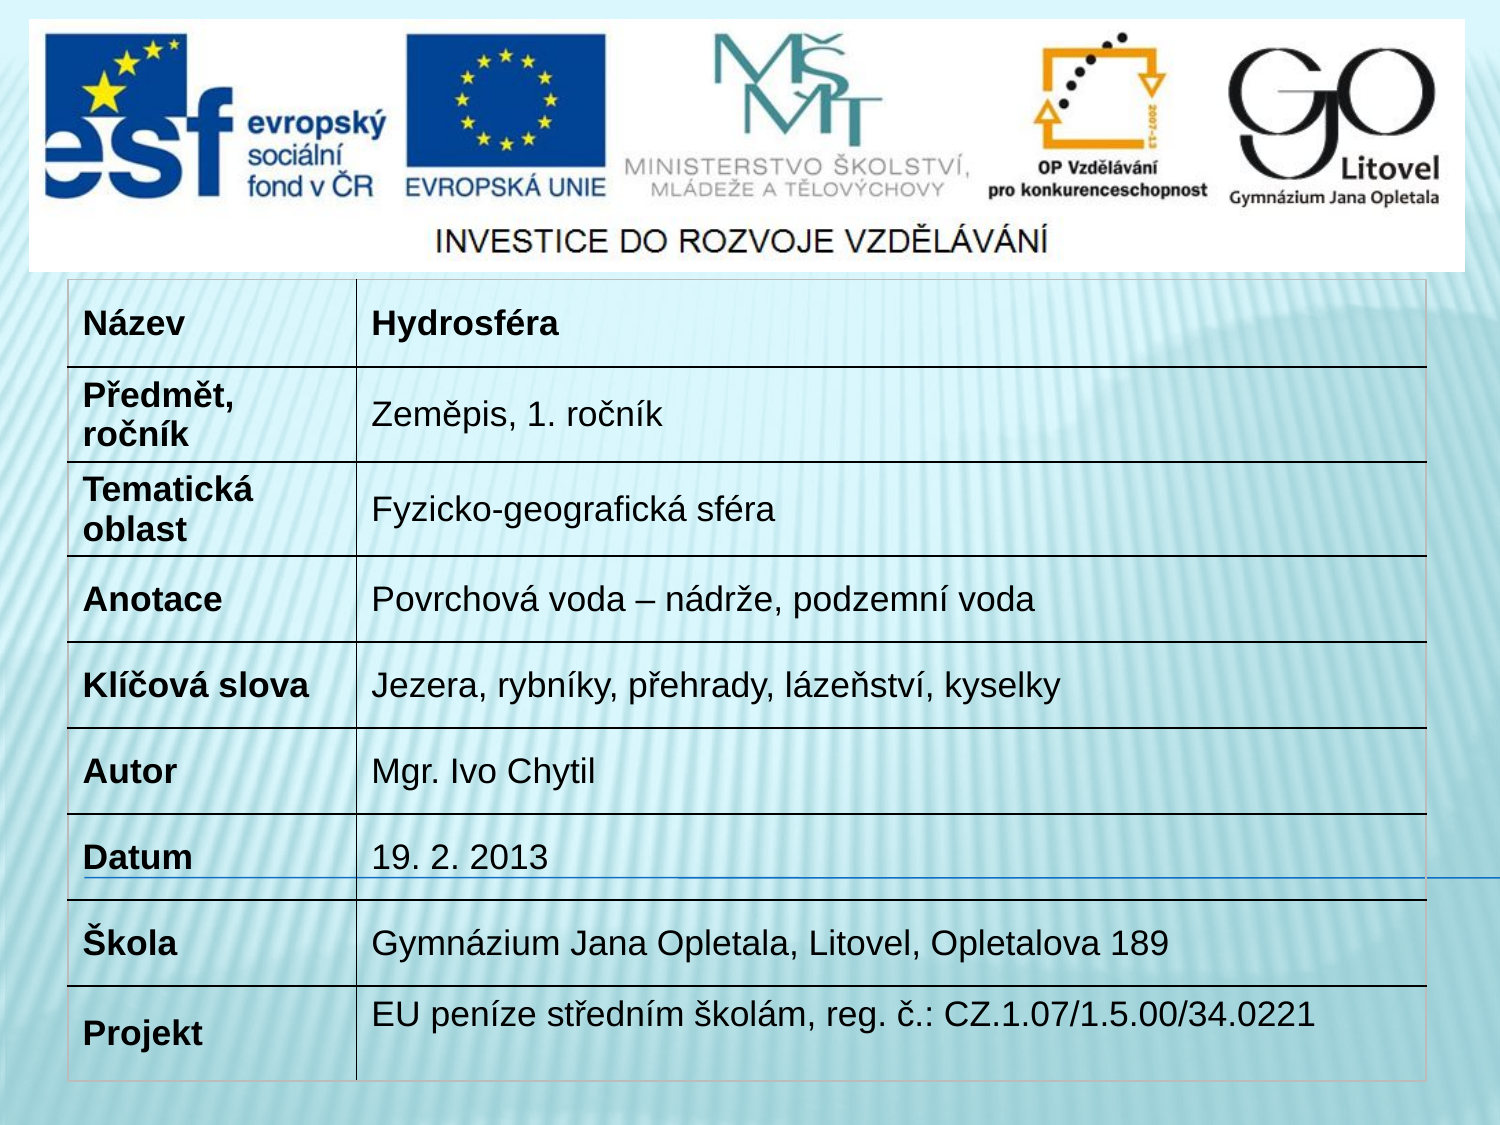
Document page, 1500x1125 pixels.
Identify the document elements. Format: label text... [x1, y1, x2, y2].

table_cell Jezera, rybníky, přehrady, lázeňství, kyselky [357, 643, 1425, 727]
table_cell 19. 2. 2013 [357, 815, 1425, 899]
picture [29, 18, 1465, 273]
table_cell Škola [69, 901, 356, 985]
table_cell EU peníze středním školám, reg. č.: CZ.1.07/1.5.00/34.0221 [357, 987, 1425, 1080]
table_header Hydrosféra [357, 289, 1425, 366]
table_cell Mgr. Ivo Chytil [357, 729, 1425, 813]
table_cell Anotace [69, 557, 356, 641]
table_cell Klíčová slova [69, 643, 356, 727]
table_cell Datum [69, 815, 356, 899]
table_cell Fyzicko-geografická sféra [357, 463, 1425, 555]
table_cell Povrchová voda – nádrže, podzemní voda [357, 557, 1425, 641]
table_cell Autor [69, 729, 356, 813]
table_cell Předmět, ročník [69, 368, 356, 461]
table_cell Zeměpis, 1. ročník [357, 368, 1425, 461]
table_cell Gymnázium Jana Opletala, Litovel, Opletalova 189 [357, 901, 1425, 985]
table_header Název [69, 289, 356, 366]
table_cell Tematická oblast [69, 463, 356, 555]
table_cell Projekt [69, 987, 356, 1080]
